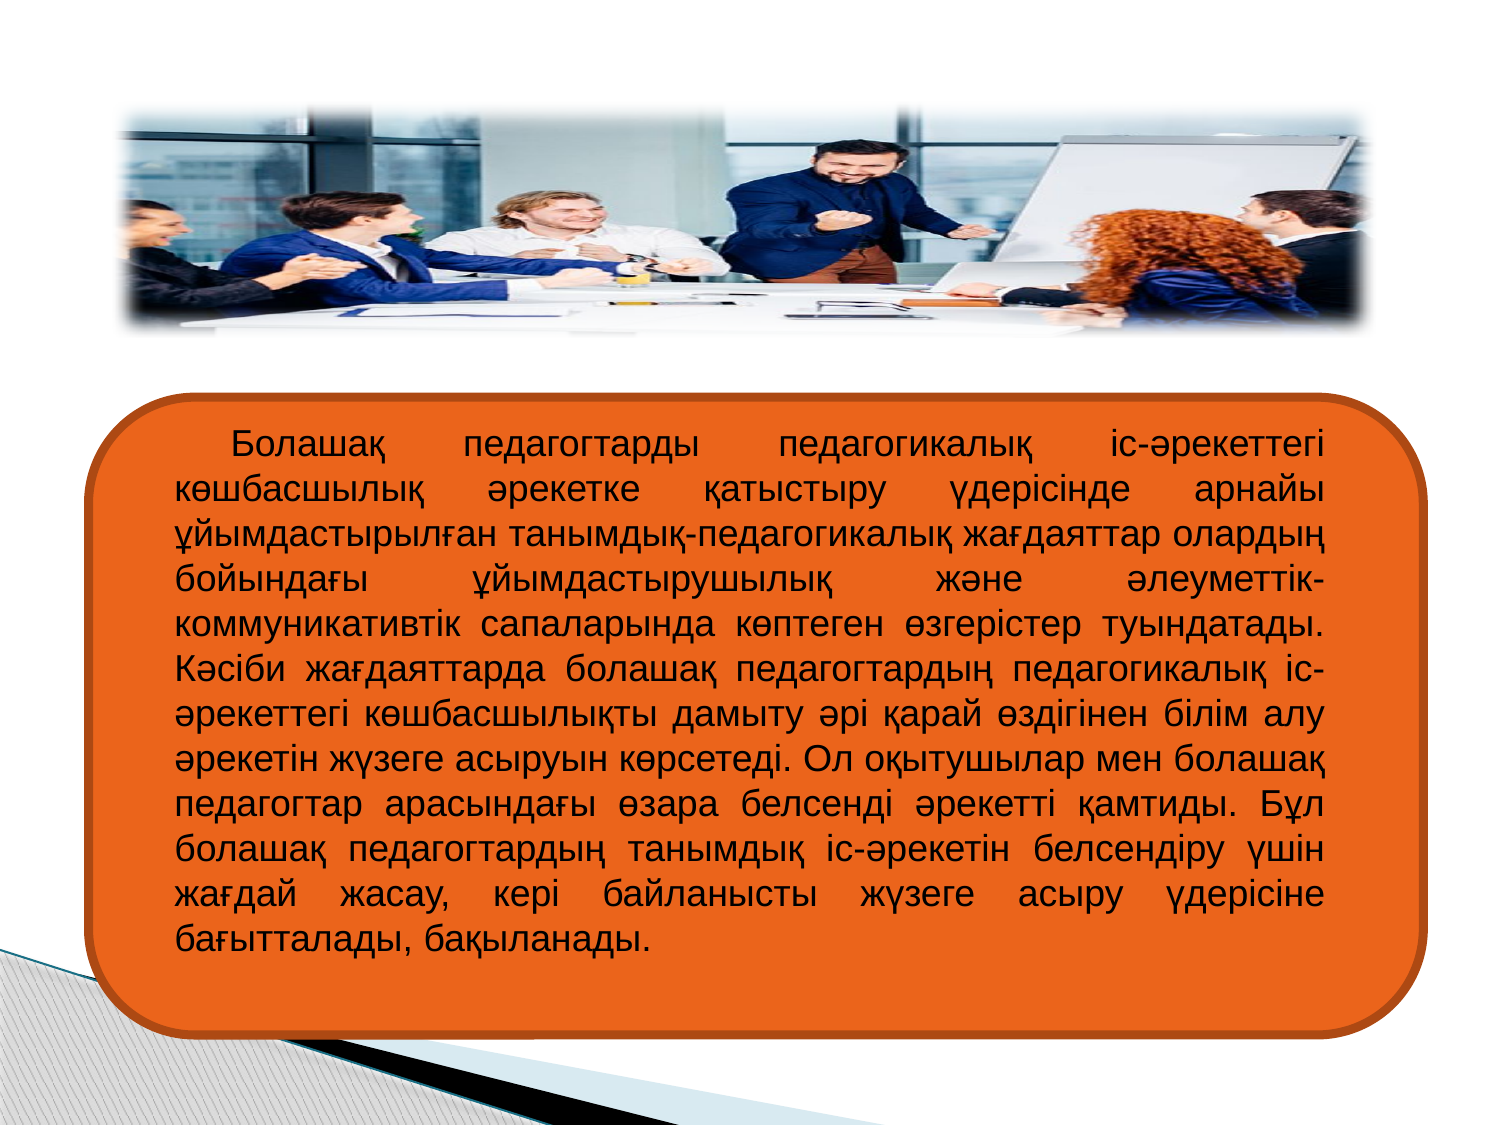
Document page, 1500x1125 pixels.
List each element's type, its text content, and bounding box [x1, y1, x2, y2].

picture [111, 101, 1377, 339]
text_box [84, 392, 1428, 1040]
text_box Болашақ педагогтарды педaгогикaлық іс-әрекеттегі көшбасшылық әрекетке қатыстыру үдерісінде арнайы ұйымдастырылған танымдық-педагогикалық жағдаяттар олардың бойындағы ұйымдастырушылық және әлеуметтік-коммуникативтік сапаларында көптеген өзгерістер туындатады. Кәсіби жағдаяттарда болашақ педагогтардың педaгогикaлық іс-әрекеттегі көшбасшылықты дамыту әрі қарай өздігінен білім алу әрекетін жүзеге асыруын көрсетеді. Ол оқытушылар мен болашақ педагогтар арасындағы өзара белсенді әрекетті қамтиды. Бұл болашақ педагогтардың танымдық іс-әрекетін белсендіру үшін жағдай жасау, кері байланысты жүзеге асыру үдерісіне бағытталады, бақыланады. [159, 411, 1341, 967]
